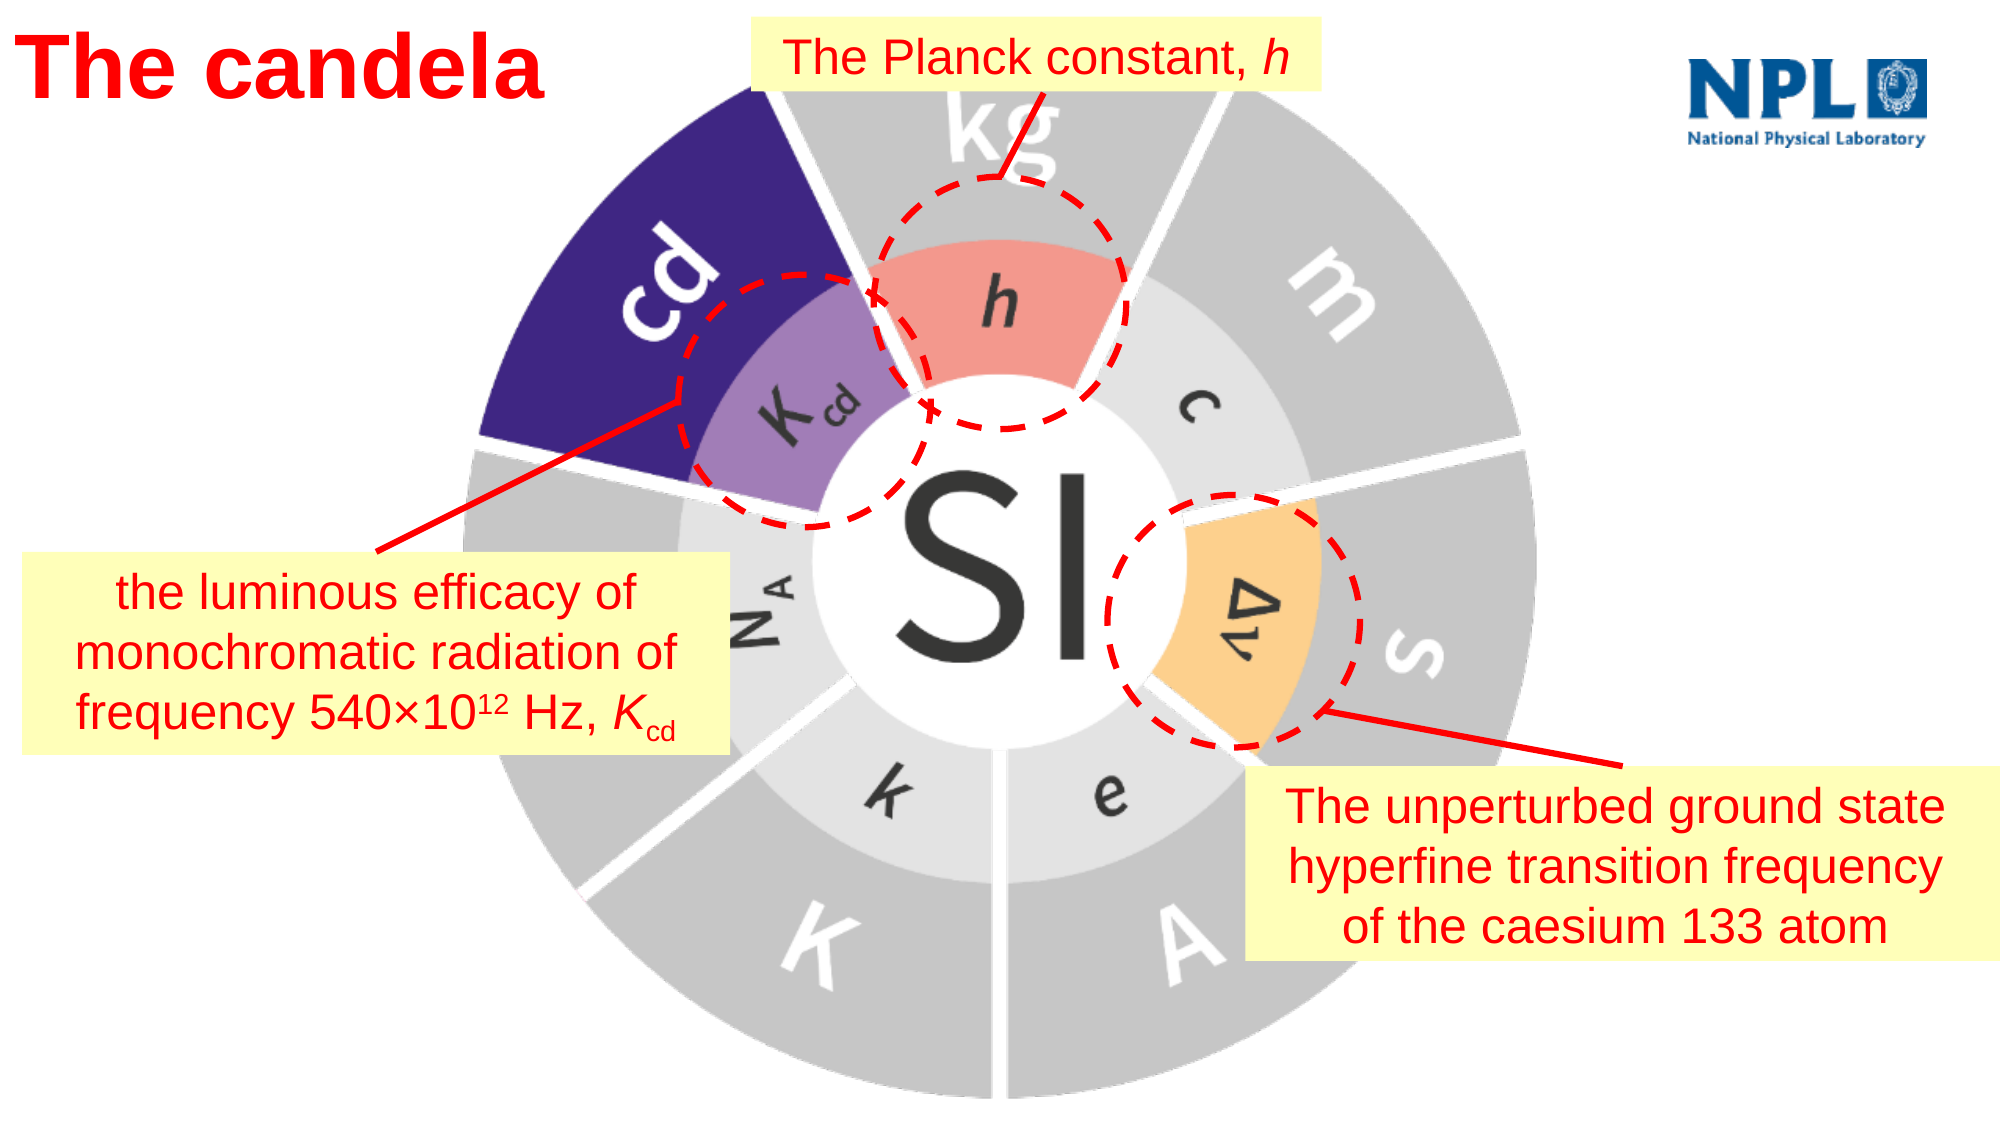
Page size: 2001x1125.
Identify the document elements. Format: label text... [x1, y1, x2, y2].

picture [437, 0, 1563, 1125]
text_box the luminous efficacy of monochromatic radiation of frequency 540×1012 Hz, Kcd [22, 551, 432, 755]
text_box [375, 400, 679, 553]
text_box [1322, 710, 1623, 767]
text_box The candela [0, 0, 435, 125]
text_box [999, 92, 1044, 177]
picture [1688, 59, 1927, 148]
